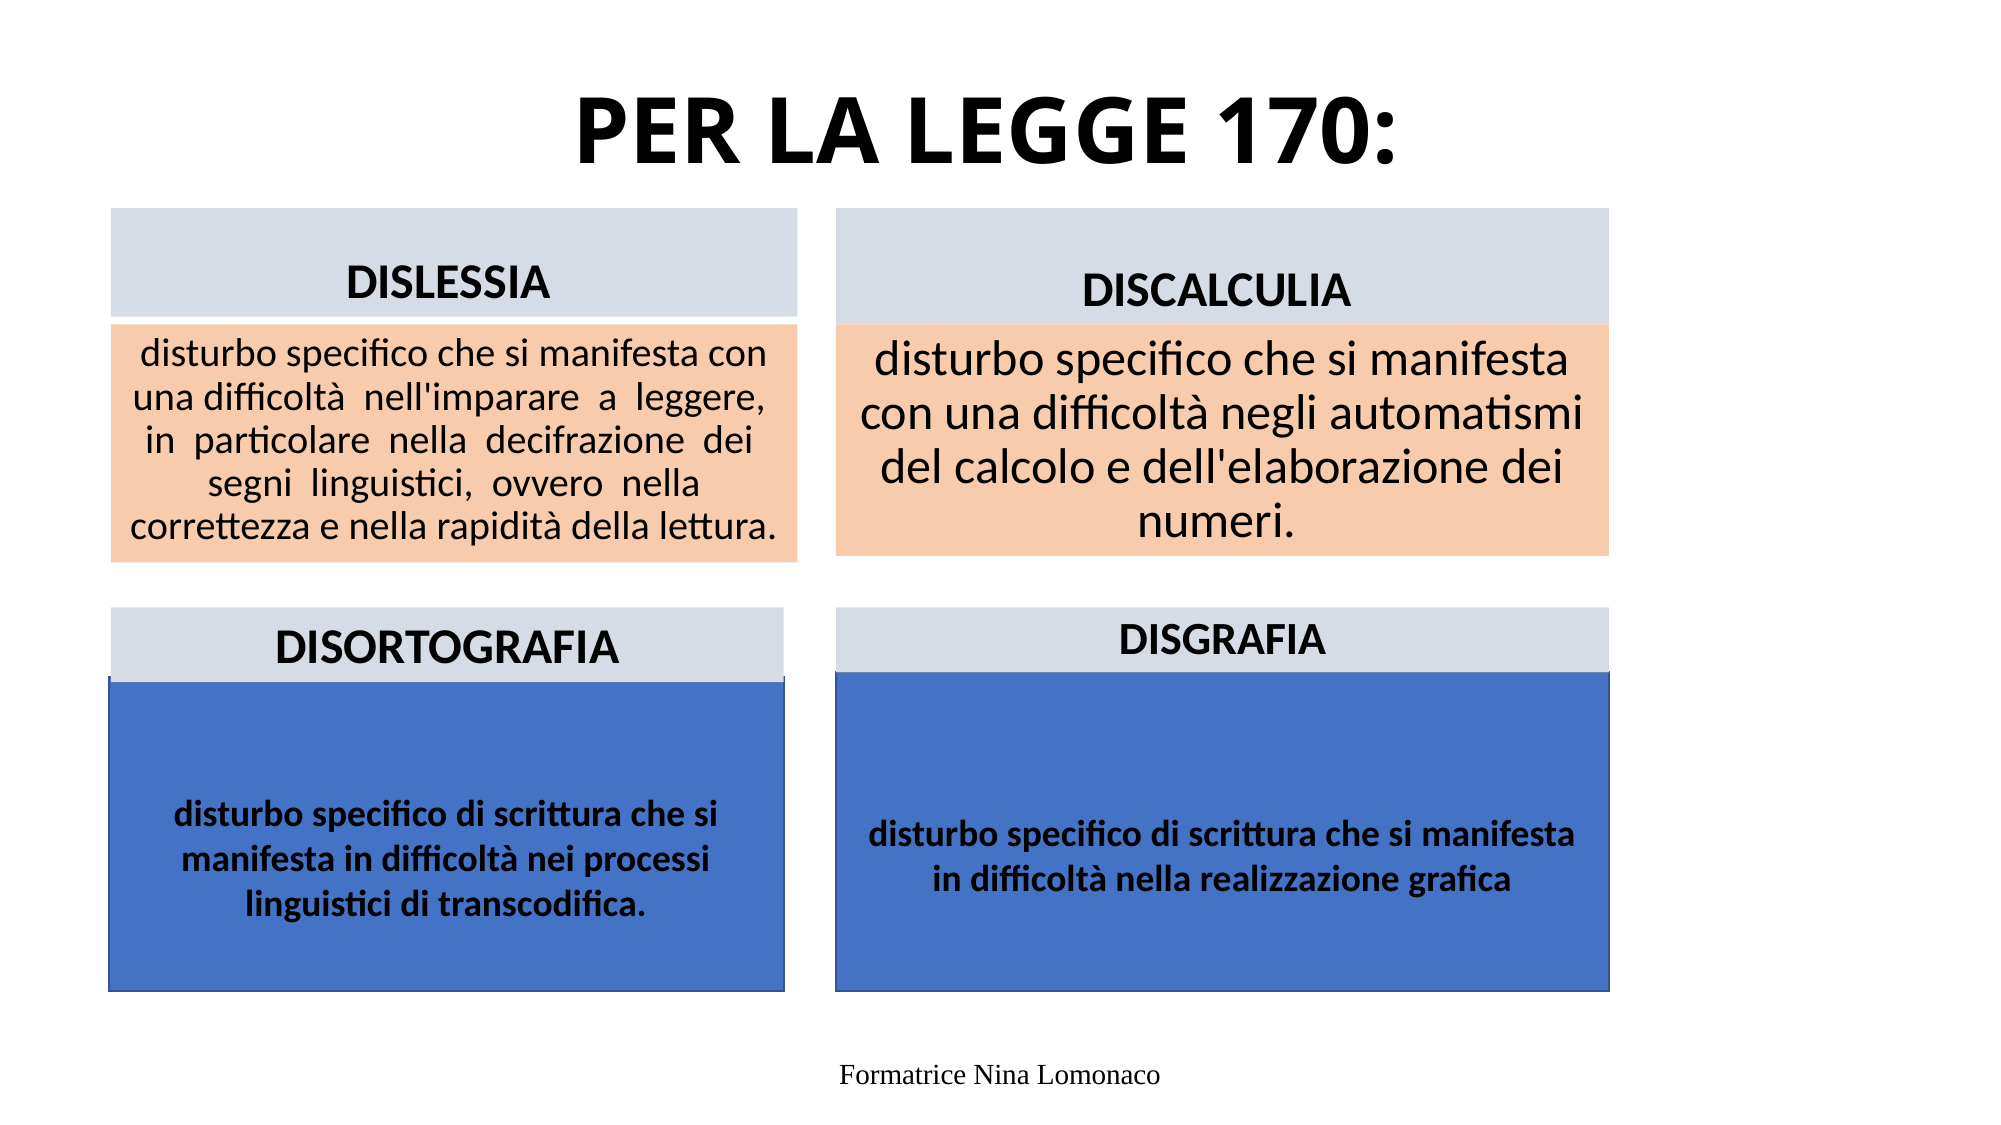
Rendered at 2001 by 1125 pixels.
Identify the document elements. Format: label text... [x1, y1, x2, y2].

footer Formatrice Nina Lomonaco [662, 1042, 1338, 1103]
list DISLESSIA [110, 208, 798, 317]
text_box DISORTOGRAFIA [110, 607, 784, 683]
title PER LA LEGGE 170: [108, 59, 1863, 208]
list DISCALCULIA [836, 208, 1609, 324]
text_box disturbo specifico di scrittura che si manifesta in difficoltà nella realizzazione grafica [835, 671, 1610, 992]
list disturbo specifico che si manifesta con una difficoltà negli automatismi del calcolo e dell'elaborazione dei numeri. [835, 324, 1609, 556]
list disturbo specifico che si manifesta con una difficoltà nell'imparare a leggere, in particolare nella decifrazione dei segni linguistici, ovvero nella correttezza e nella rapidità della lettura. [110, 324, 798, 563]
text_box DISGRAFIA [836, 607, 1609, 673]
text_box disturbo specifico di scrittura che si manifesta in difficoltà nei processi linguistici di transcodifica. [108, 676, 785, 992]
